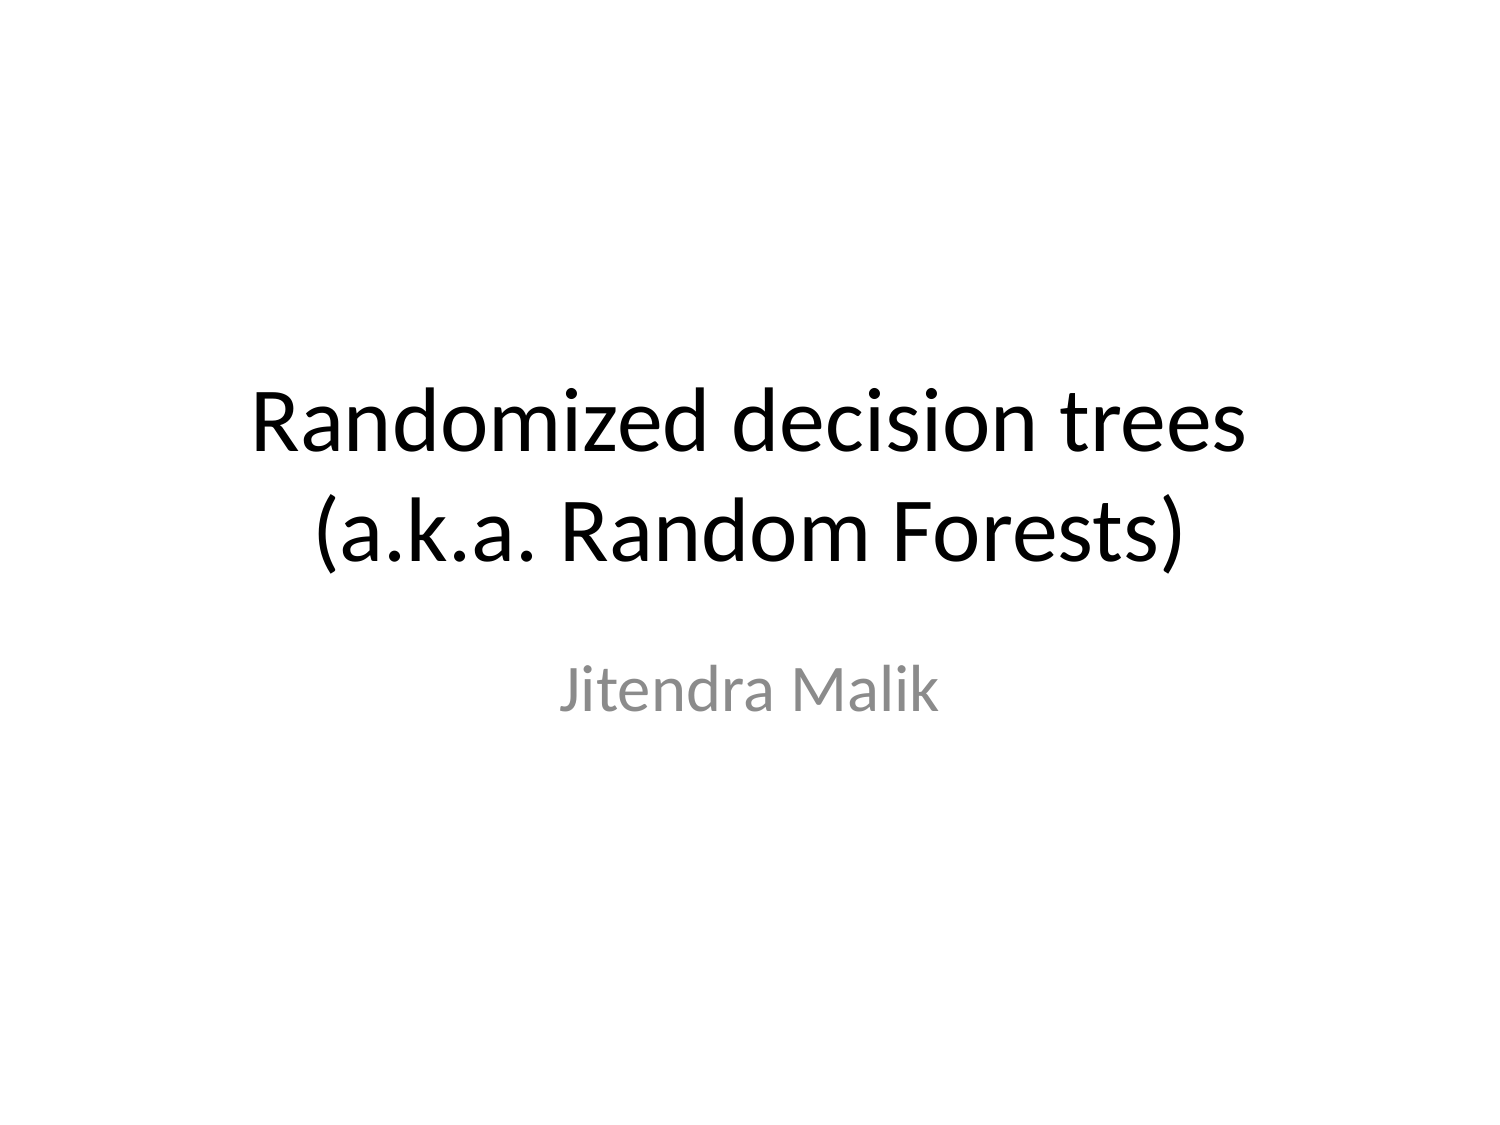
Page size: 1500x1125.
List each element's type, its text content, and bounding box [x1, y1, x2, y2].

subtitle Jitendra Malik [225, 637, 1275, 925]
title Randomized decision trees (a.k.a. Random Forests) [112, 349, 1388, 591]
